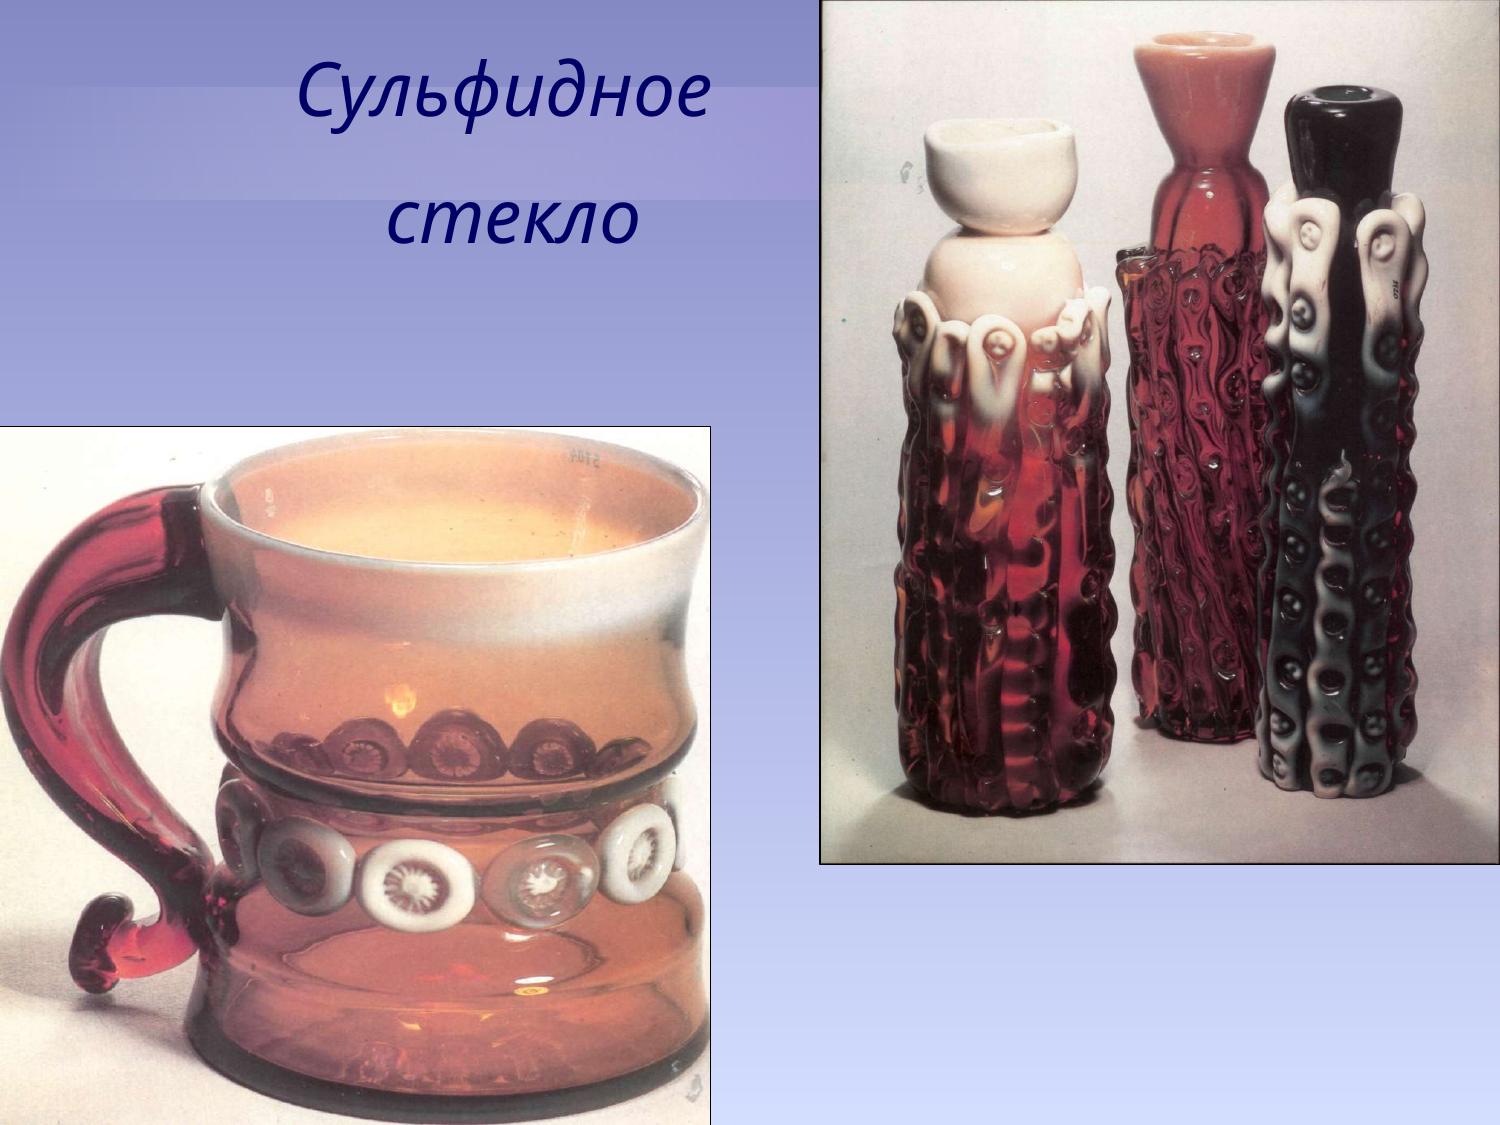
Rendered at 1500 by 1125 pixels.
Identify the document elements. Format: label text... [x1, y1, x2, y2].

picture [820, 0, 1500, 864]
text_box Сульфидное стекло [227, 35, 801, 264]
picture [0, 426, 711, 1125]
